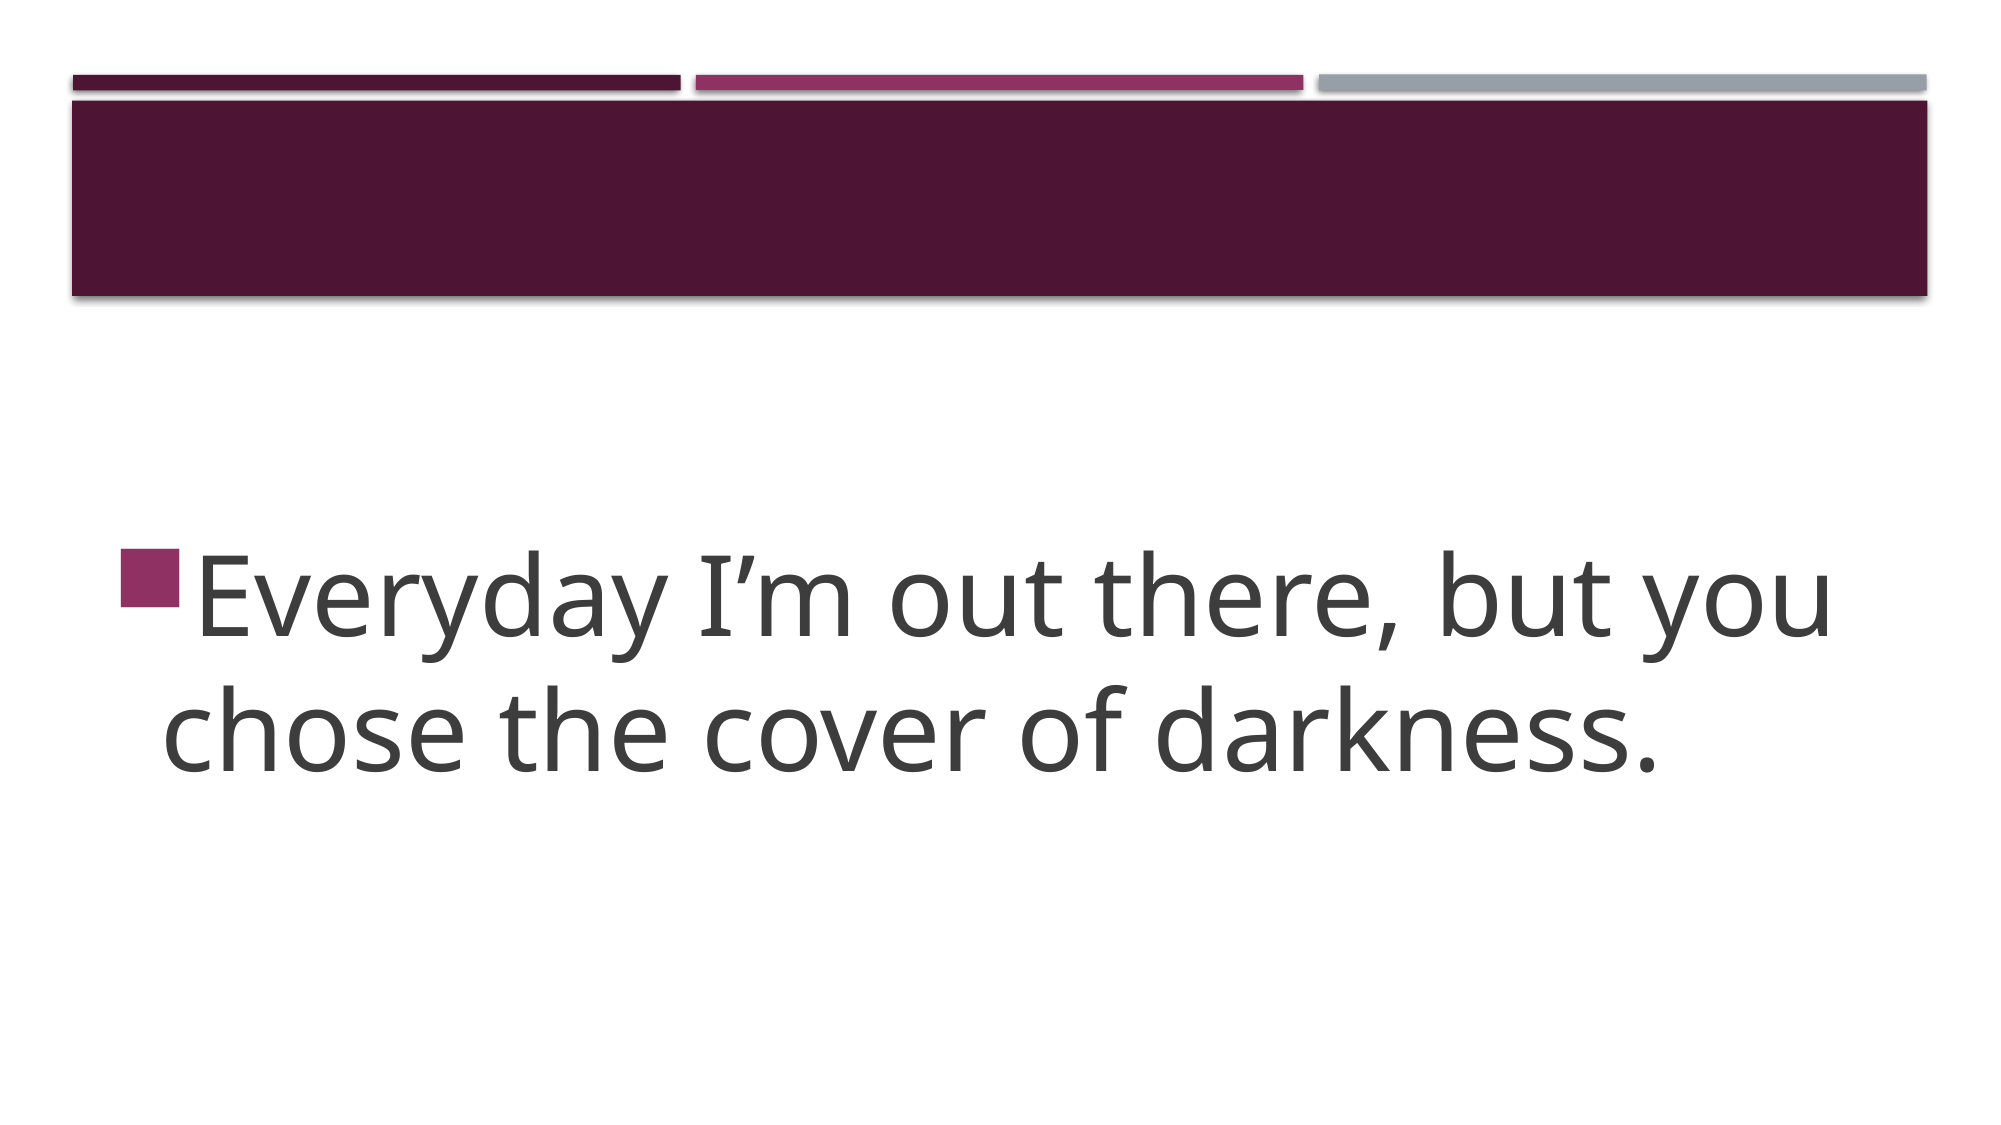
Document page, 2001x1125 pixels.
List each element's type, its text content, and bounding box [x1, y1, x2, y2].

list Everyday I’m out there, but you chose the cover of darkness. [95, 357, 1905, 962]
